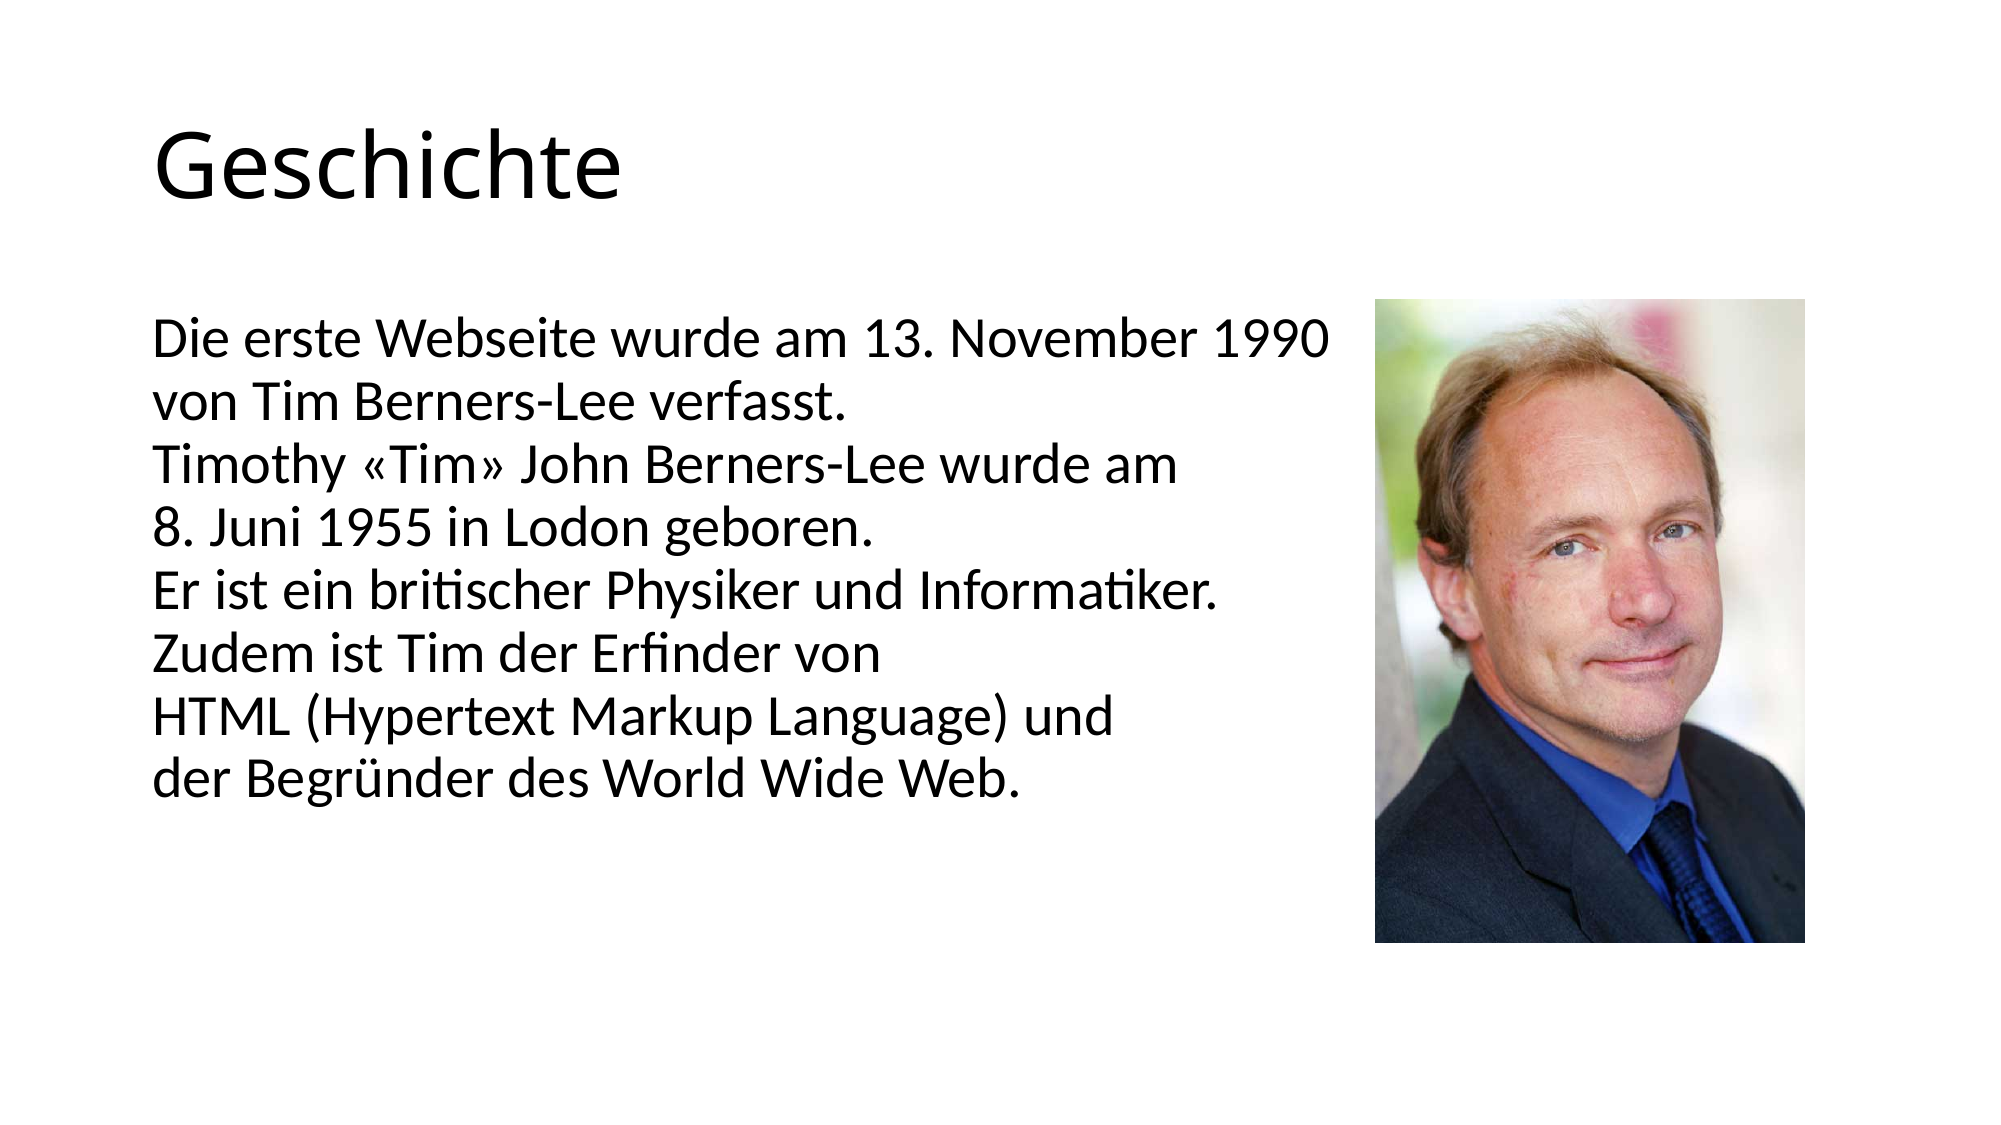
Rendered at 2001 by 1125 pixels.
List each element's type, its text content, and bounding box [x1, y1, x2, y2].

picture [1375, 299, 1805, 944]
title Geschichte [137, 59, 1863, 278]
list Die erste Webseite wurde am 13. November 1990 von Tim Berners-Lee verfasst. Timothy «Tim» John Berners-Lee wurde am 8. Juni 1955 in Lodon geboren. Er ist ein britischer Physiker und Informatiker. Zudem ist Tim der Erfinder von HTML (Hypertext Markup Language) und der Begründer des World Wide Web. [137, 299, 1863, 1014]
